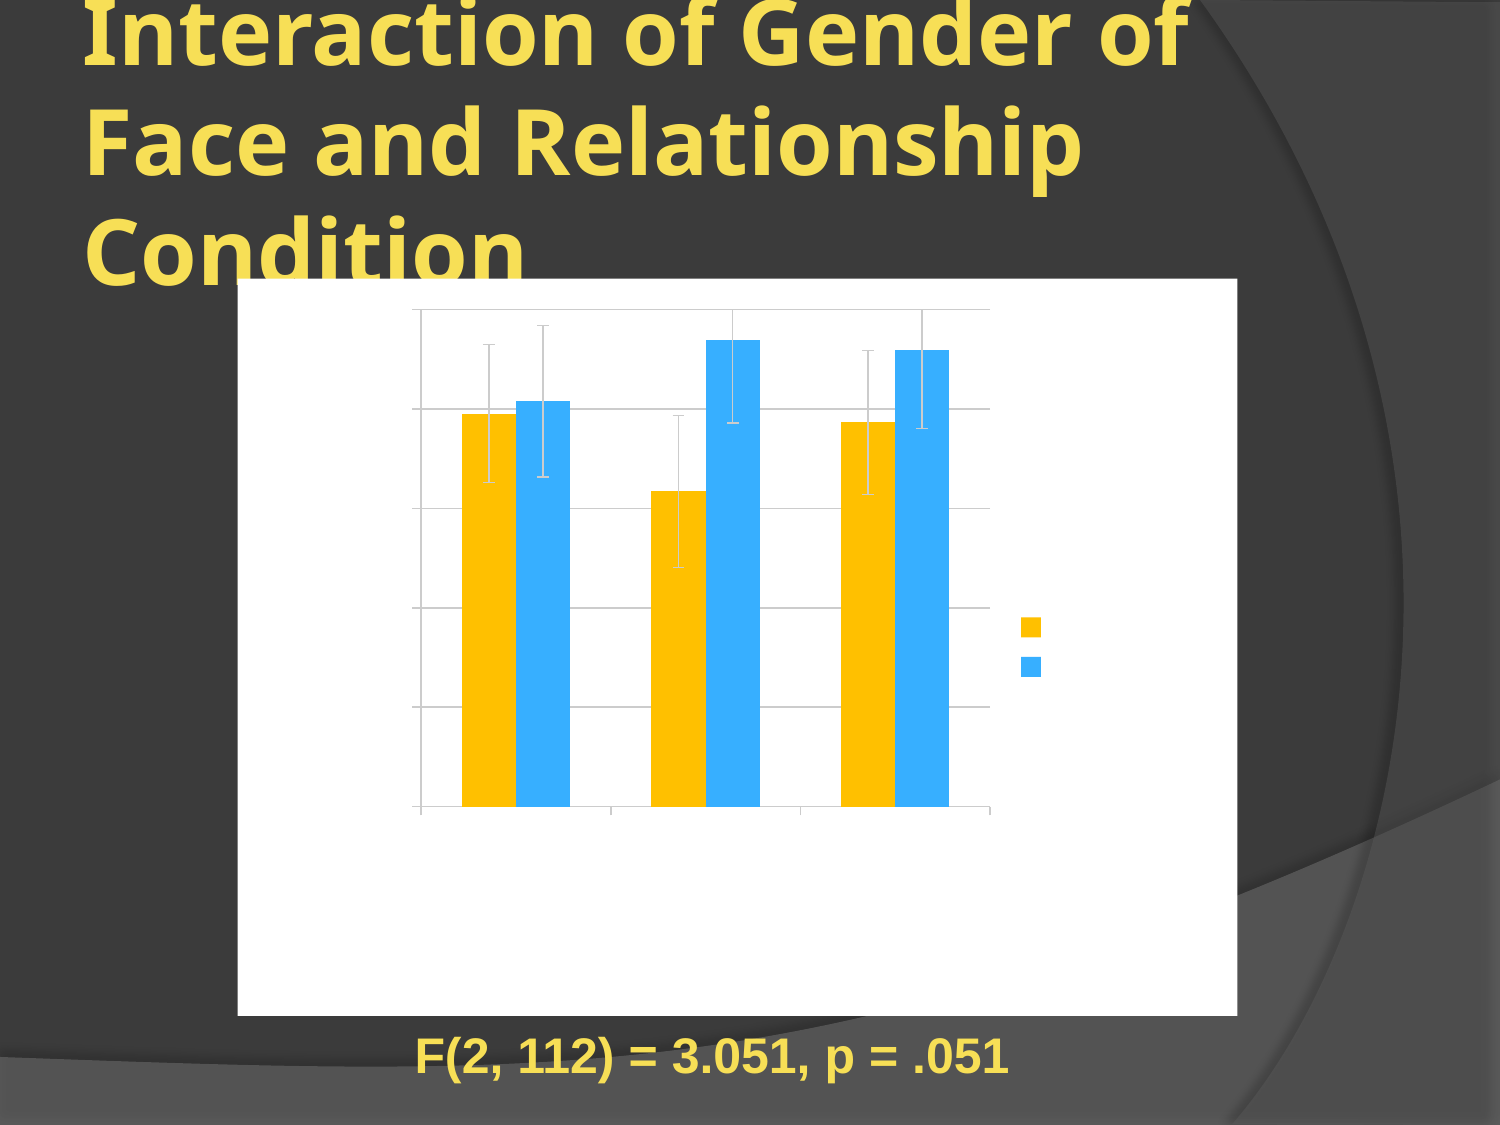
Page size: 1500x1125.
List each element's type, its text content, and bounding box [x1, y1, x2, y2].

text_box F(2, 112) = 3.051, p = .051 [374, 1027, 1050, 1091]
chart [237, 278, 1238, 1017]
title Interaction of Gender of Face and Relationship Condition [74, 44, 1301, 233]
